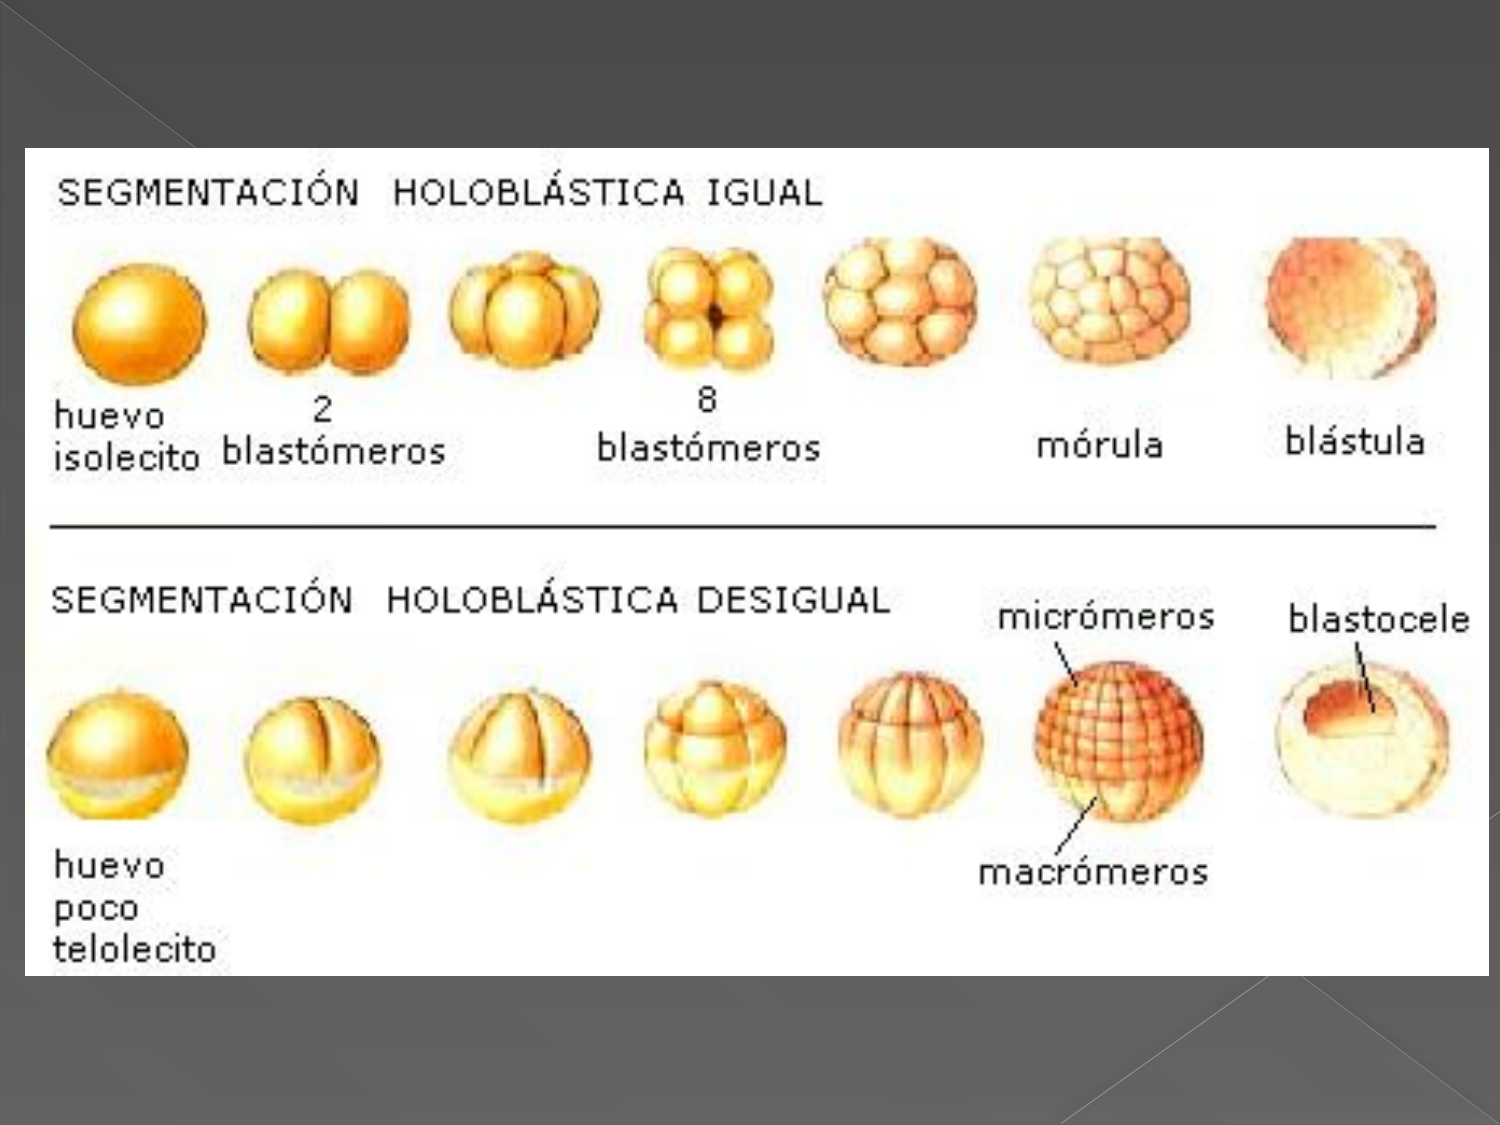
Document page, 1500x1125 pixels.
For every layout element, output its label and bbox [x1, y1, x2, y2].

picture [25, 148, 1489, 977]
